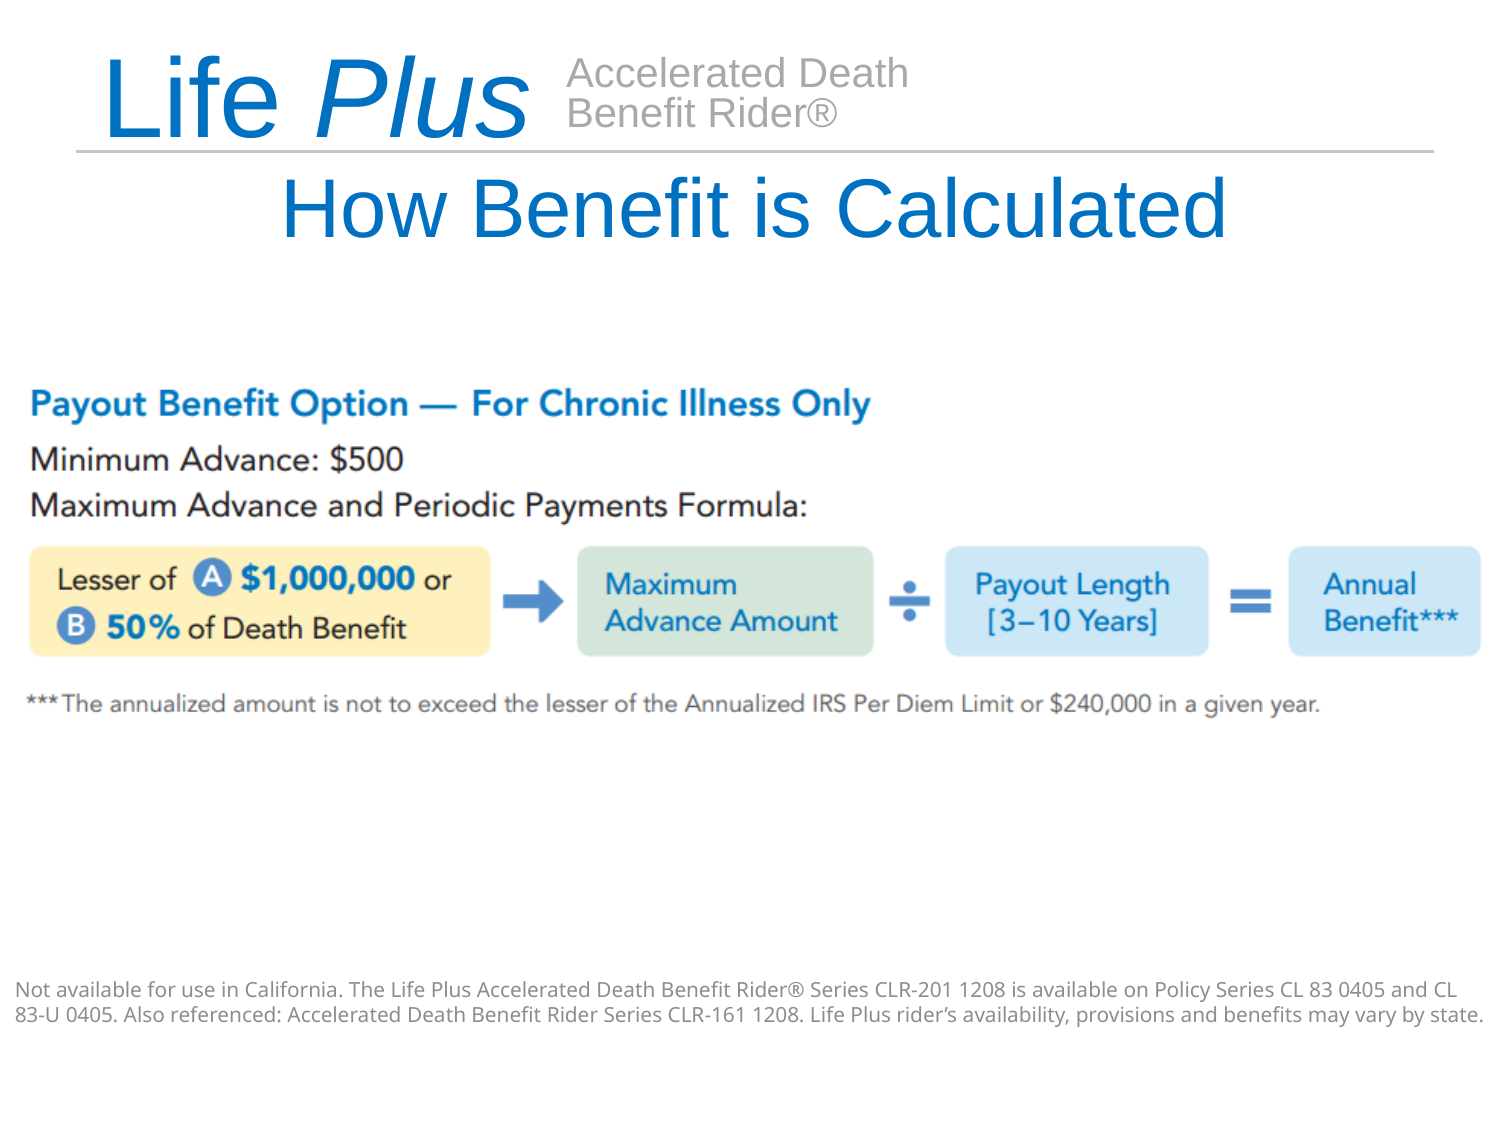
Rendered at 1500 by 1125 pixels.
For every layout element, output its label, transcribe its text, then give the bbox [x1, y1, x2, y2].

text_box How Benefit is Calculated [174, 173, 1336, 259]
text_box Not available for use in California. The Life Plus Accelerated Death Benefit Rider® Series CLR-201 1208 is available on Policy Series CL 83 0405 and CL 83-U 0405. Also referenced: Accelerated Death Benefit Rider Series CLR-161 1208. Life Plus rider’s availability, provisions and benefits may vary by state. [0, 969, 1500, 1034]
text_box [0, 41, 953, 169]
picture [19, 387, 1500, 738]
